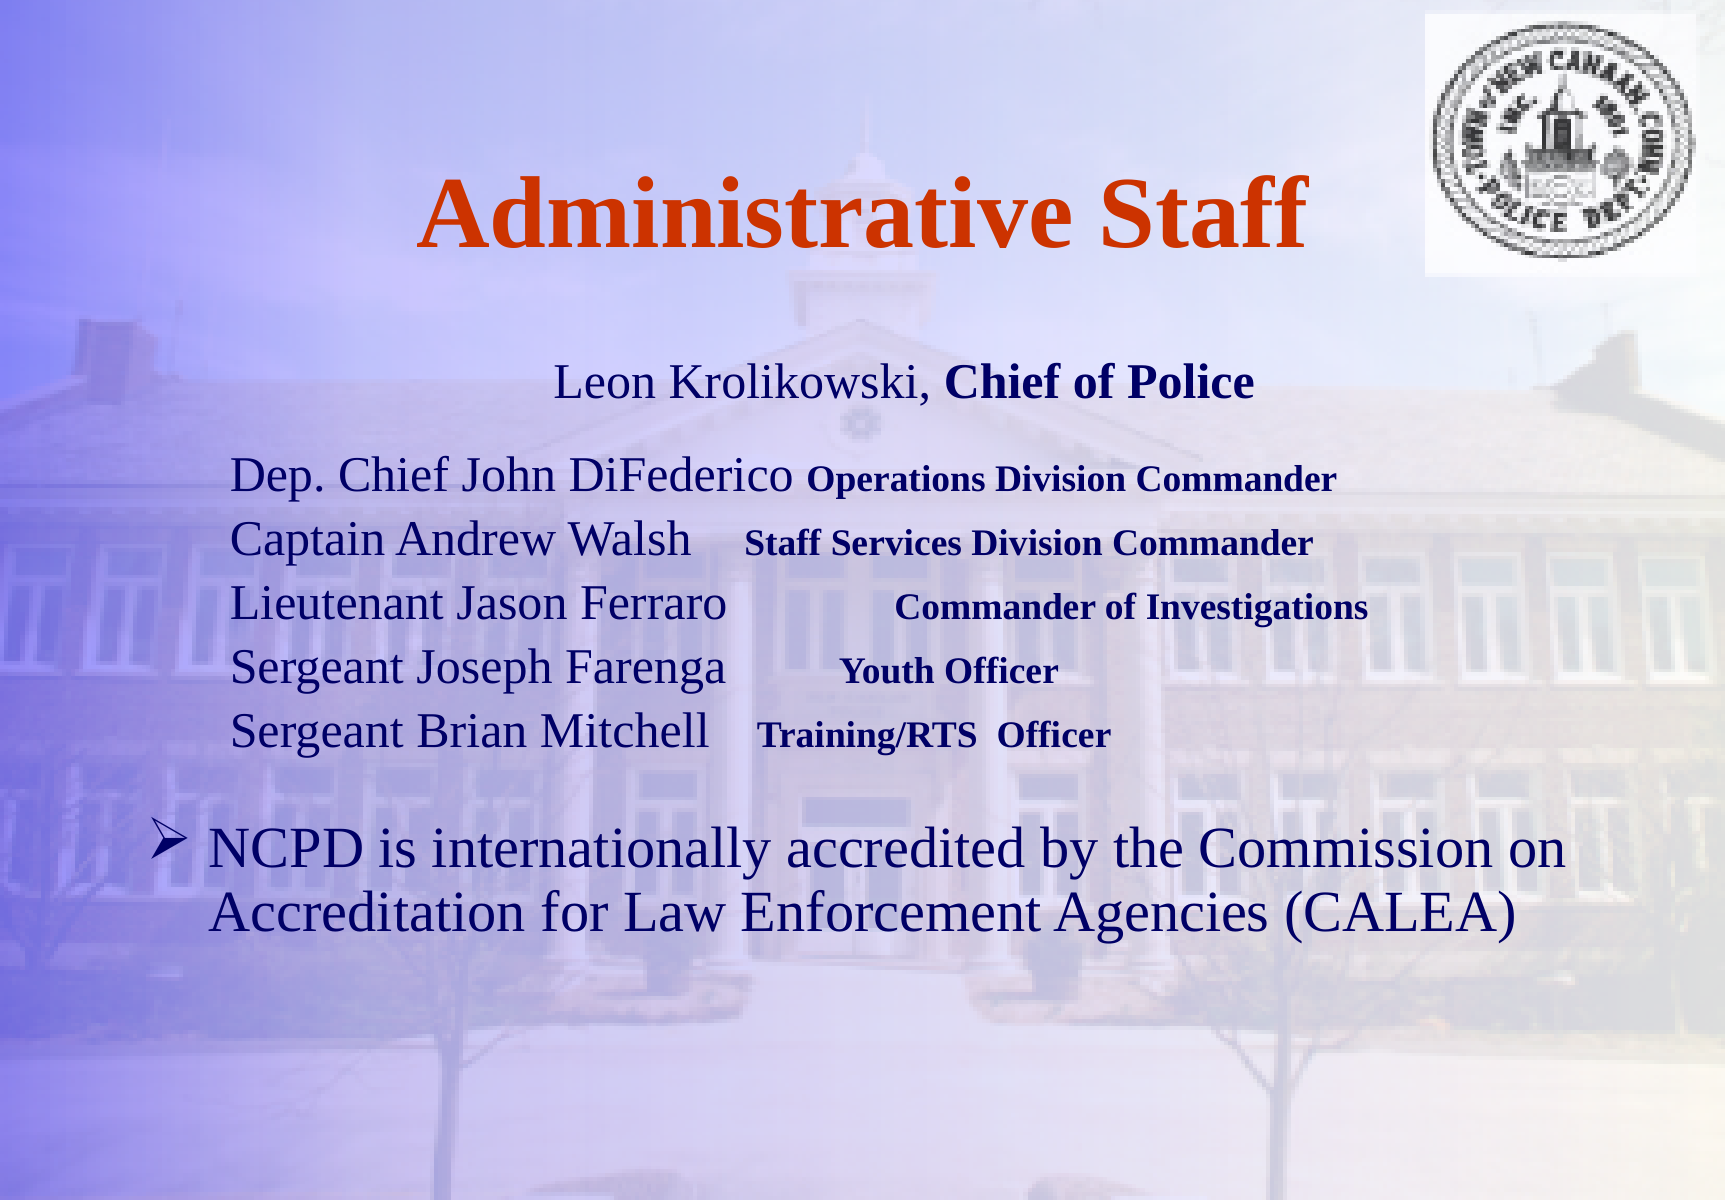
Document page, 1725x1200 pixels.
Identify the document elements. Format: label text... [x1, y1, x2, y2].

list Leon Krolikowski, Chief of Police Dep. Chief John DiFederico Operations Division Commander Captain Andrew Walsh Staff Services Division Commander Lieutenant Jason Ferraro Commander of Investigations Sergeant Joseph Farenga Youth Officer Sergeant Brian Mitchell Training/RTS Officer NCPD is internationally accredited by the Commission on Accreditation for Law Enforcement Agencies (CALEA) [129, 346, 1596, 1125]
title Administrative Staff [129, 106, 1596, 307]
picture [0, 0, 1725, 1200]
